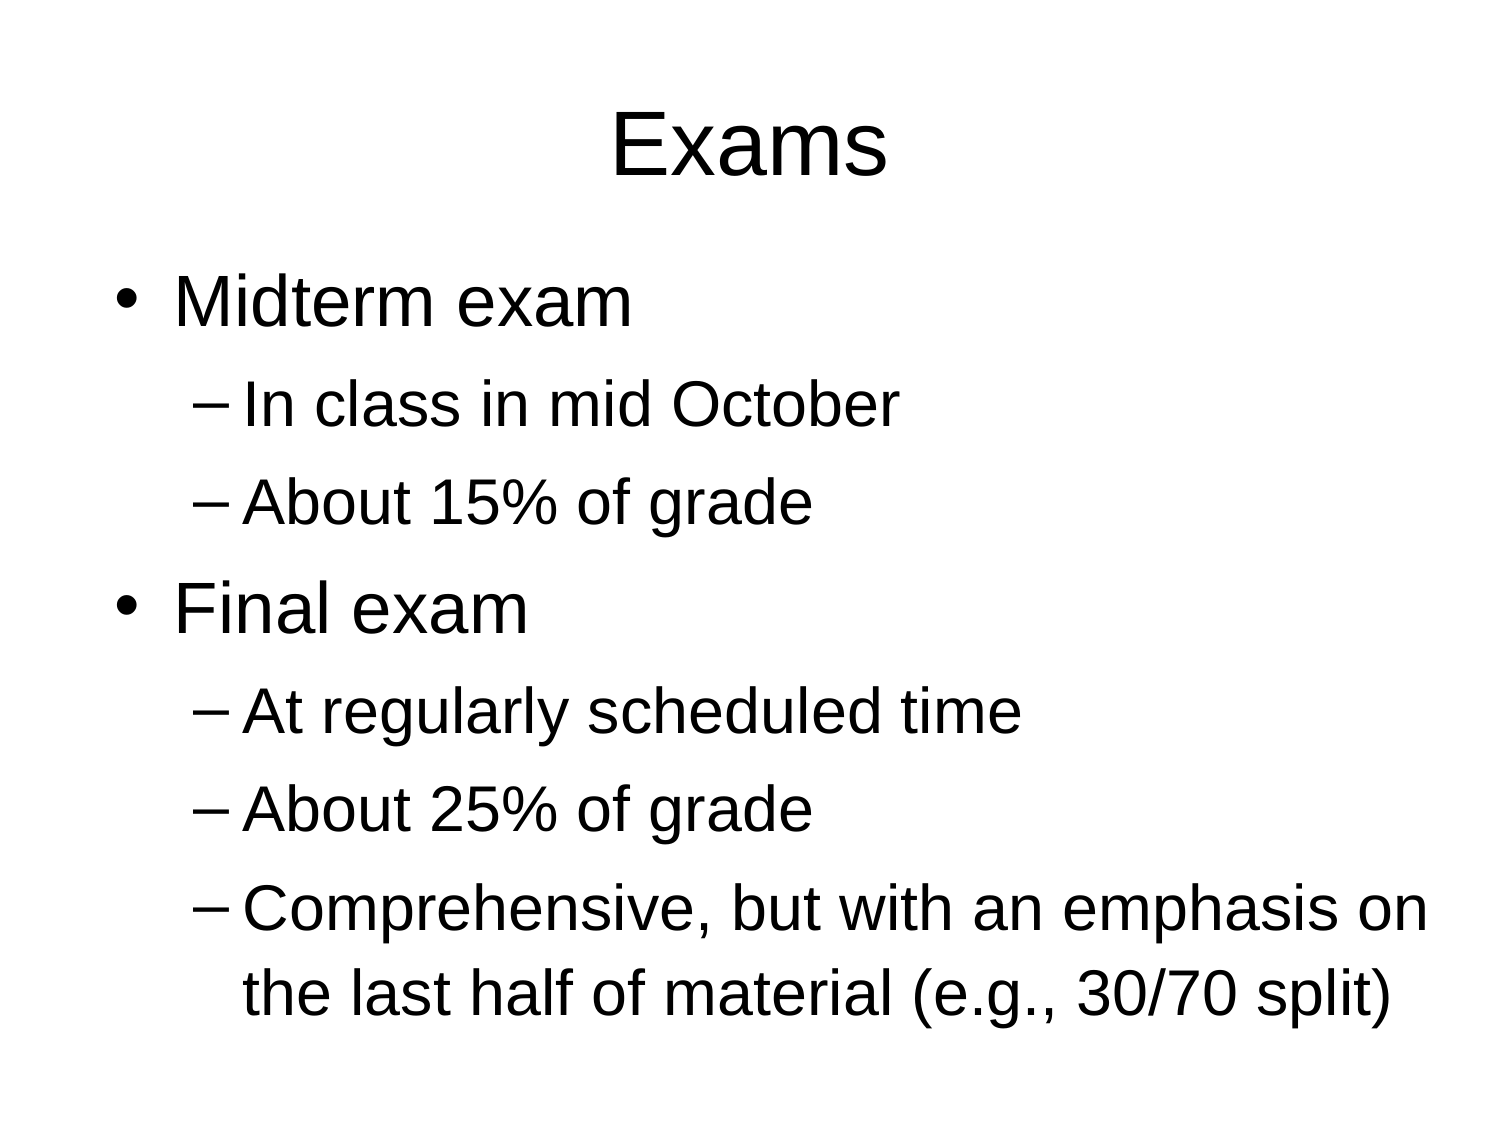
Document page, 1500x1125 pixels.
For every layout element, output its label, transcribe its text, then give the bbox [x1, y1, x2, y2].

list Midterm exam In class in mid October About 15% of grade Final exam At regularly scheduled time About 25% of grade Comprehensive, but with an emphasis on the last half of material (e.g., 30/70 split) [99, 237, 1450, 1063]
title Exams [75, 45, 1425, 233]
